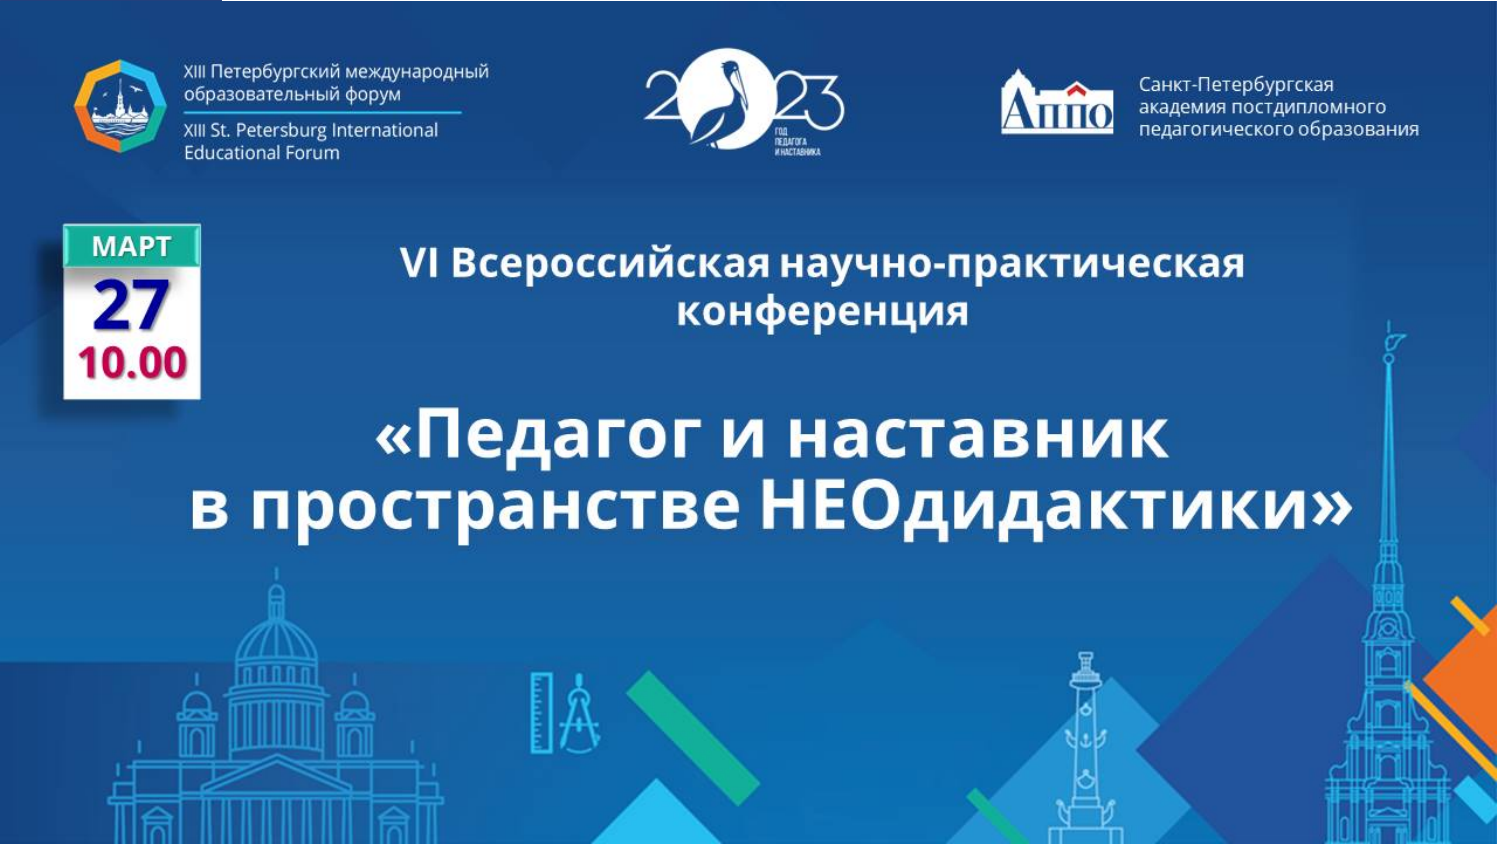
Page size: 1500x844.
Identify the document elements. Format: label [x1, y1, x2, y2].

list [0, 1, 1497, 844]
